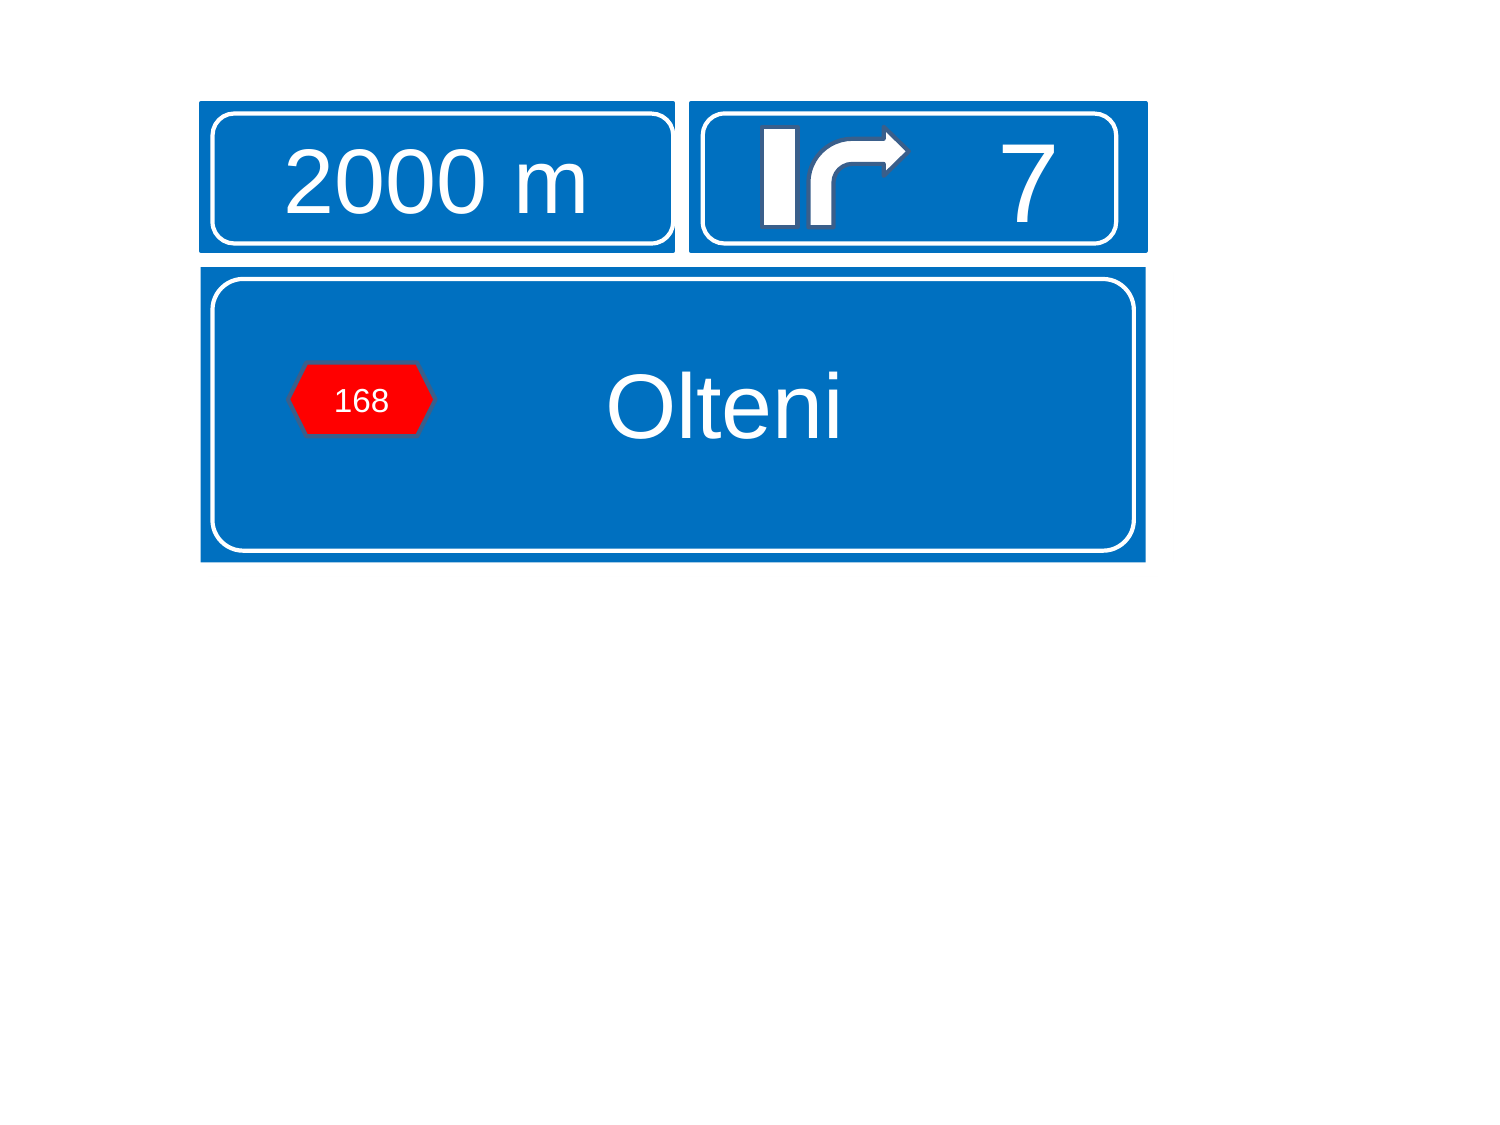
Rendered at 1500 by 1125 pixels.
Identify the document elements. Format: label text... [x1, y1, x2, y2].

text_box 7 [689, 101, 1148, 253]
text_box [700, 111, 1119, 246]
text_box Olteni [200, 267, 1146, 563]
text_box [210, 111, 676, 246]
text_box [210, 276, 1136, 553]
text_box 2000 m [199, 101, 675, 253]
